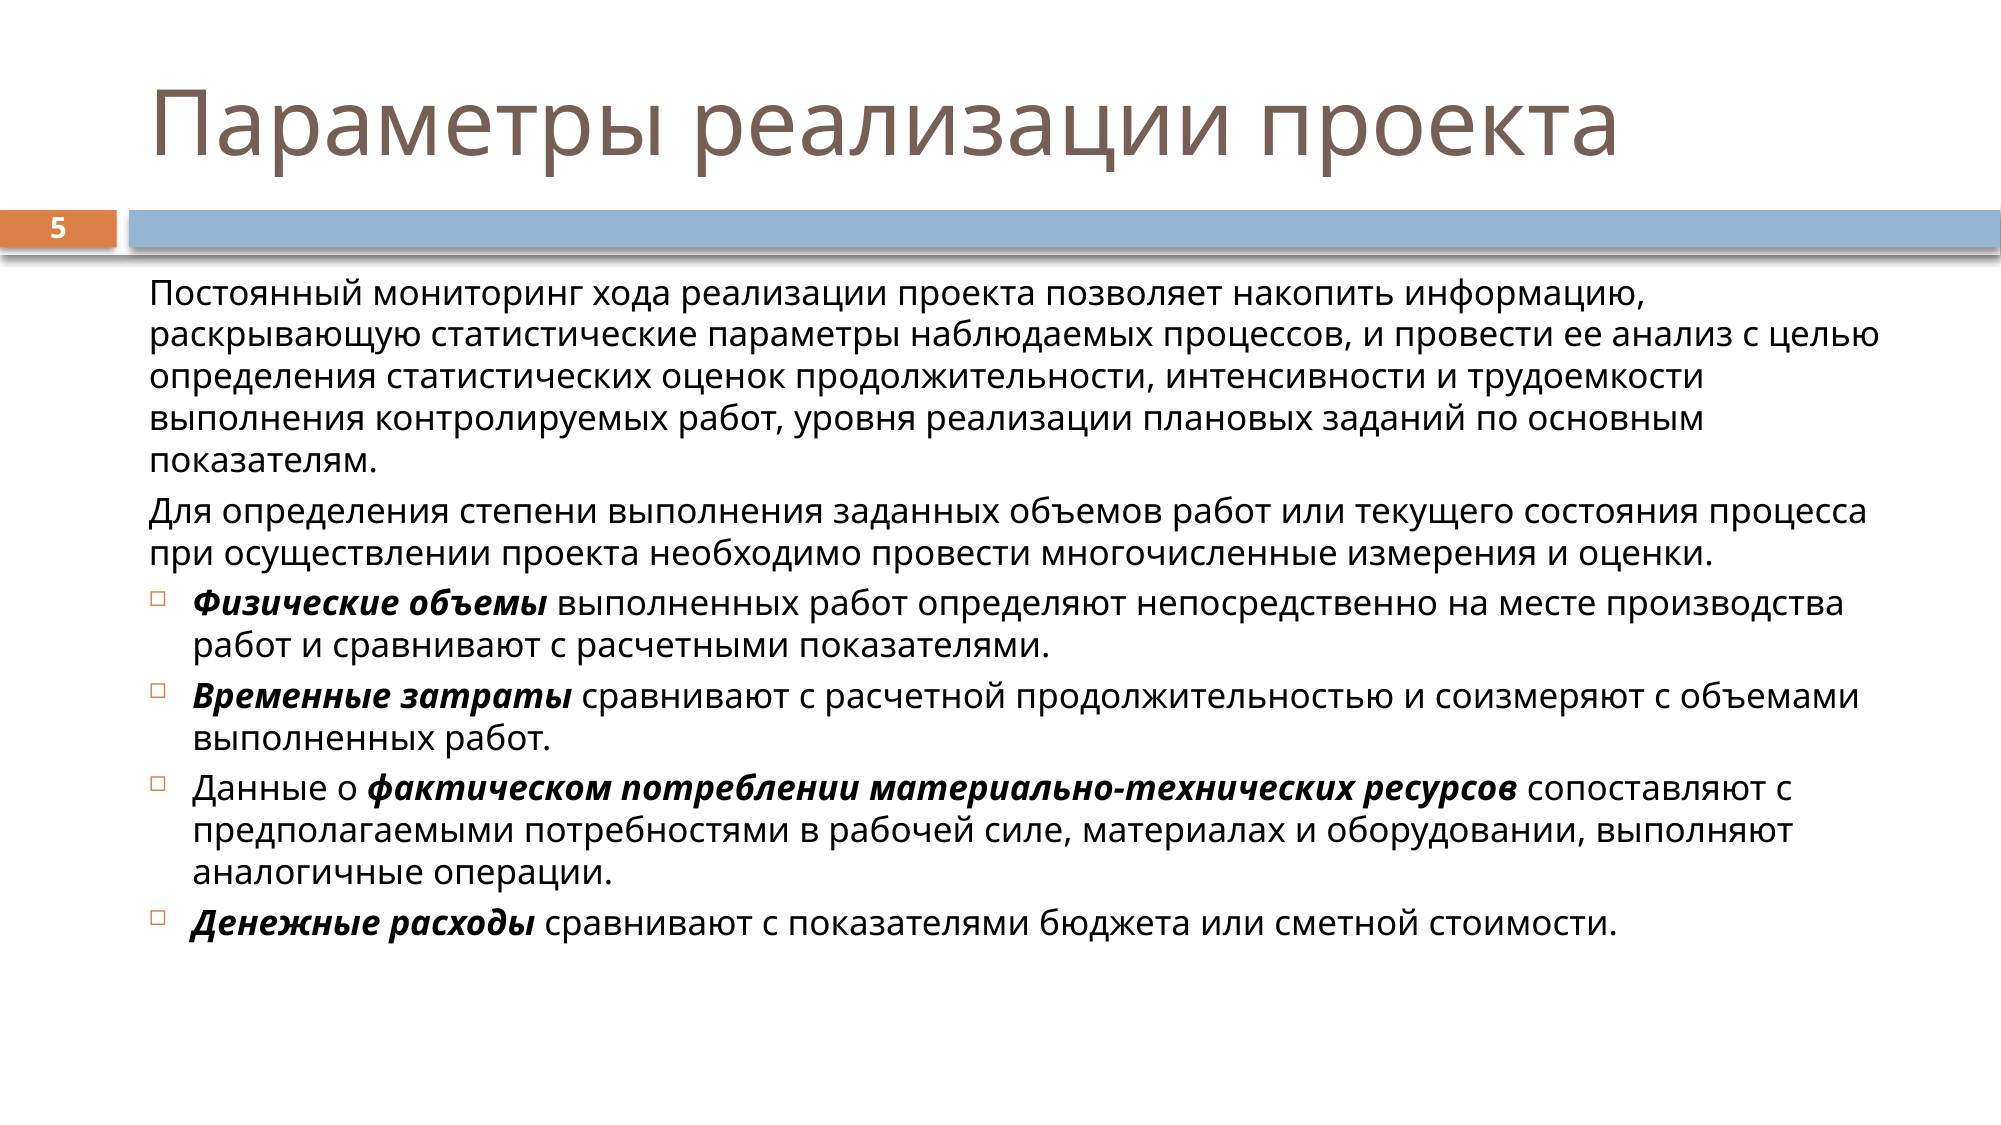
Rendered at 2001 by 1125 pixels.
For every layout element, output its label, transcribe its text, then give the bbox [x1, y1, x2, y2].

slide_number 5 [0, 208, 117, 249]
title Параметры реализации проекта [133, 37, 1918, 200]
list Постоянный мониторинг хода реализации проекта позволяет накопить информацию, раскрывающую статистические параметры наблюдаемых процессов, и провести ее анализ с целью определения статистических оценок продолжительности, интенсивности и трудоемкости выполнения контролируемых работ, уровня реализации плановых заданий по основным показателям. Для определения степени выполнения заданных объемов работ или текущего состояния процесса при осуществлении проекта необходимо провести многочисленные измерения и оценки. Физические объемы выполненных работ определяют непосредственно на месте производства работ и сравнивают с расчетными показателями. Временные затраты сравнивают с расчетной продолжительностью и соизмеряют с объемами выполненных работ. Данные о фактическом потреблении материально-технических ресурсов сопоставляют с предполагаемыми потребностями в рабочей силе, материалах и оборудовании, выполняют аналогичные операции. Денежные расходы сравнивают с показателями бюджета или сметной стоимости. [133, 262, 1918, 1000]
